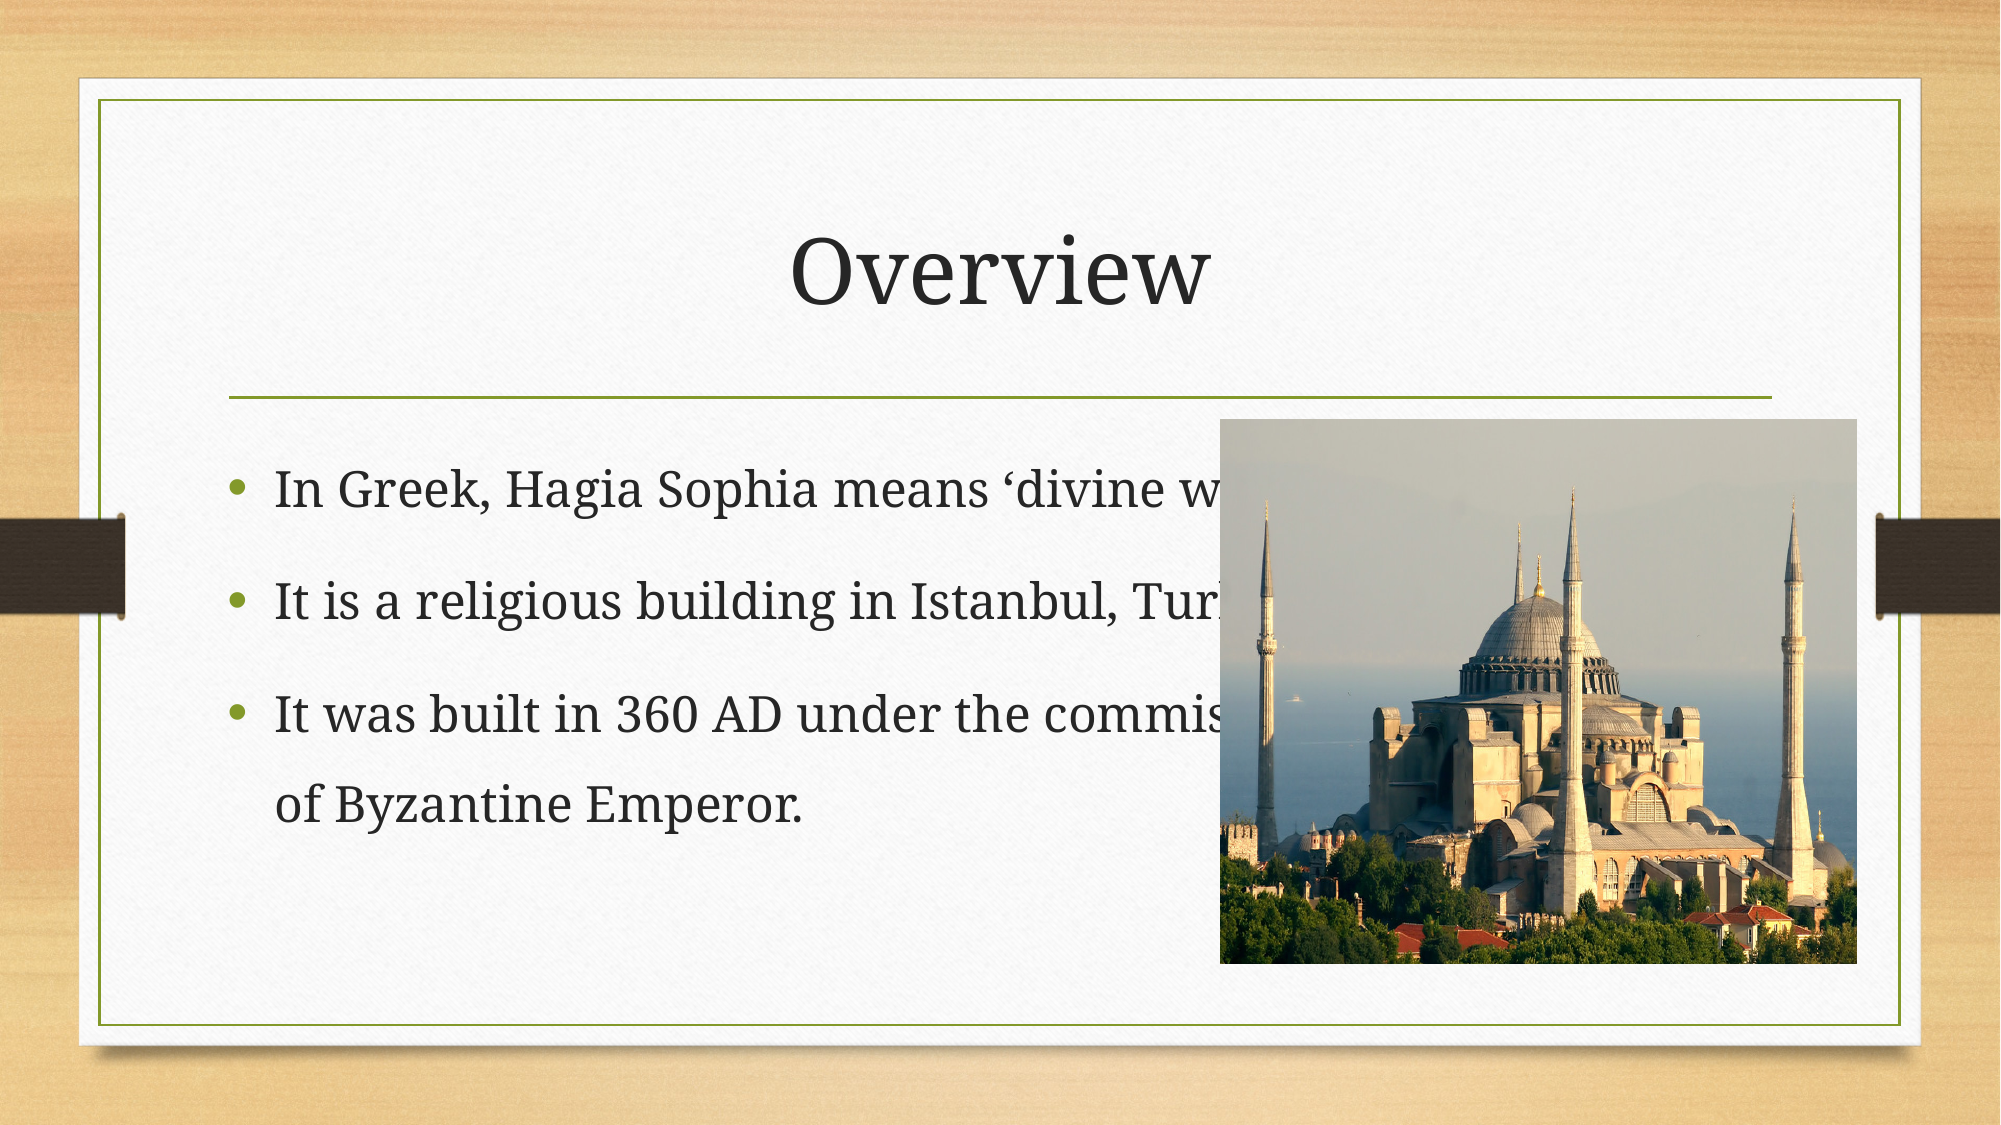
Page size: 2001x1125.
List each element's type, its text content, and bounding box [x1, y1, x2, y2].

title Overview [212, 161, 1788, 375]
list In Greek, Hagia Sophia means ‘divine wisdom’. It is a religious building in Istanbul, Turkey. It was built in 360 AD under the commission of Byzantine Emperor. [212, 419, 1220, 964]
picture [0, 0, 2001, 1125]
